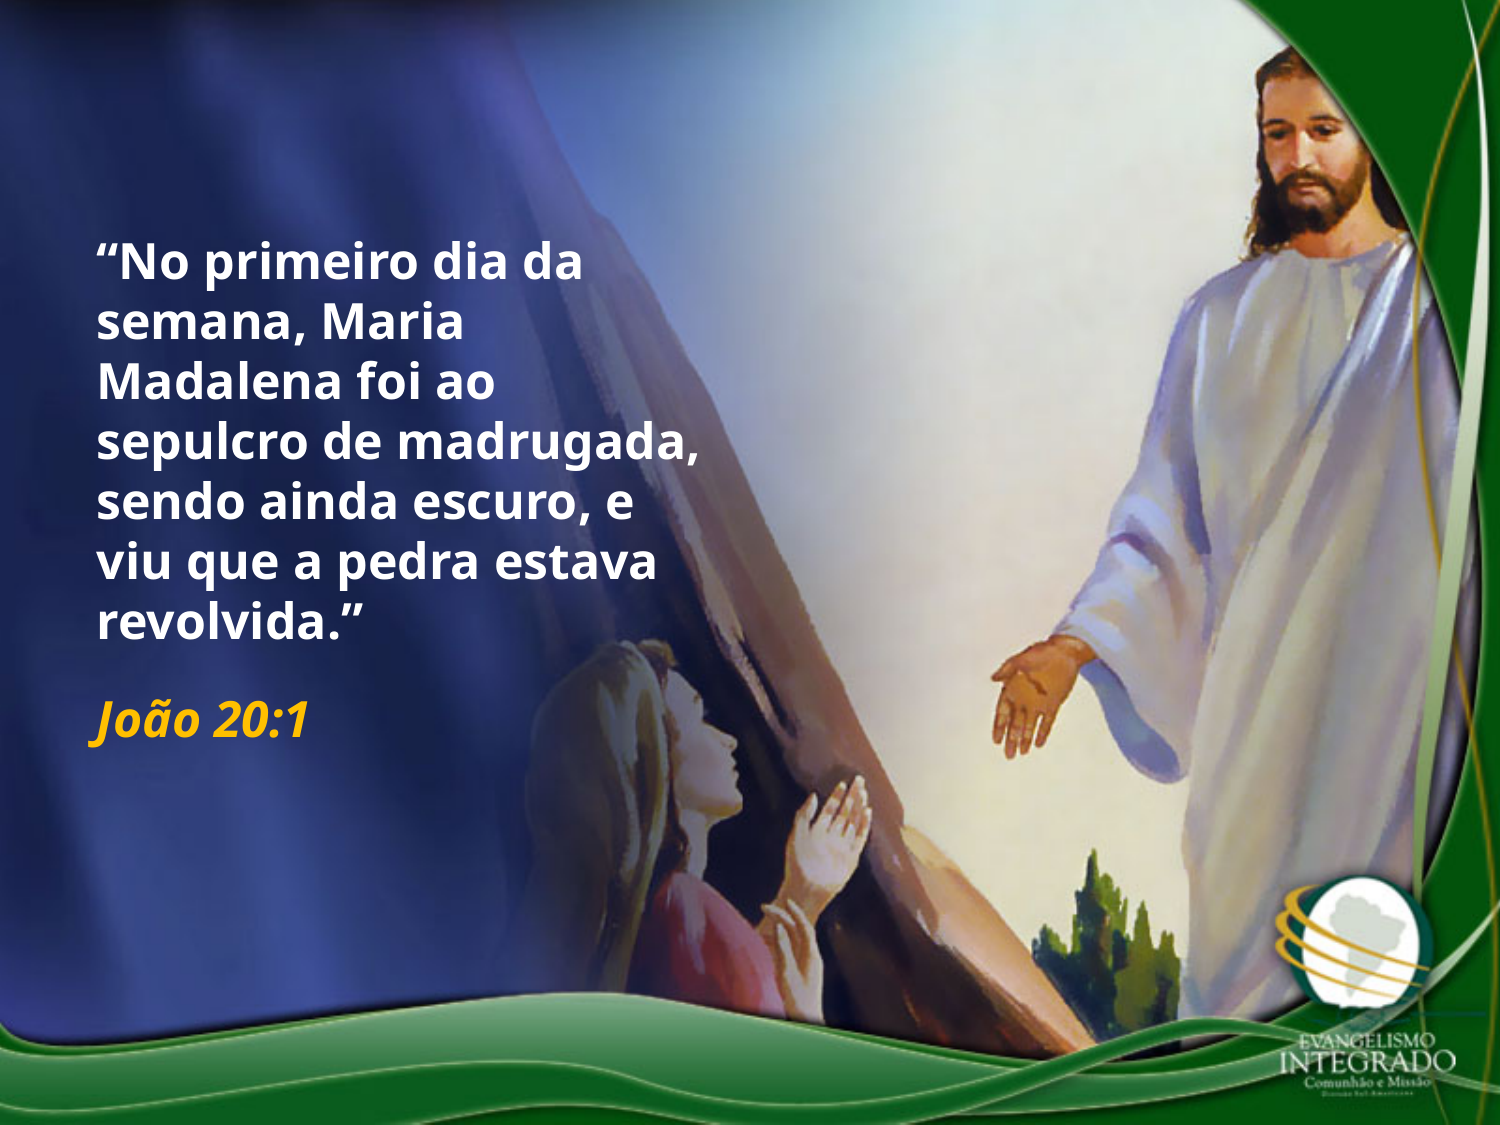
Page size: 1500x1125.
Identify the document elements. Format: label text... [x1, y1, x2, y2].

text_box “No primeiro dia da semana, Maria Madalena foi ao sepulcro de madrugada, sendo ainda escuro, e viu que a pedra estava revolvida.” João 20:1 [81, 222, 727, 755]
picture [0, 0, 1500, 1125]
